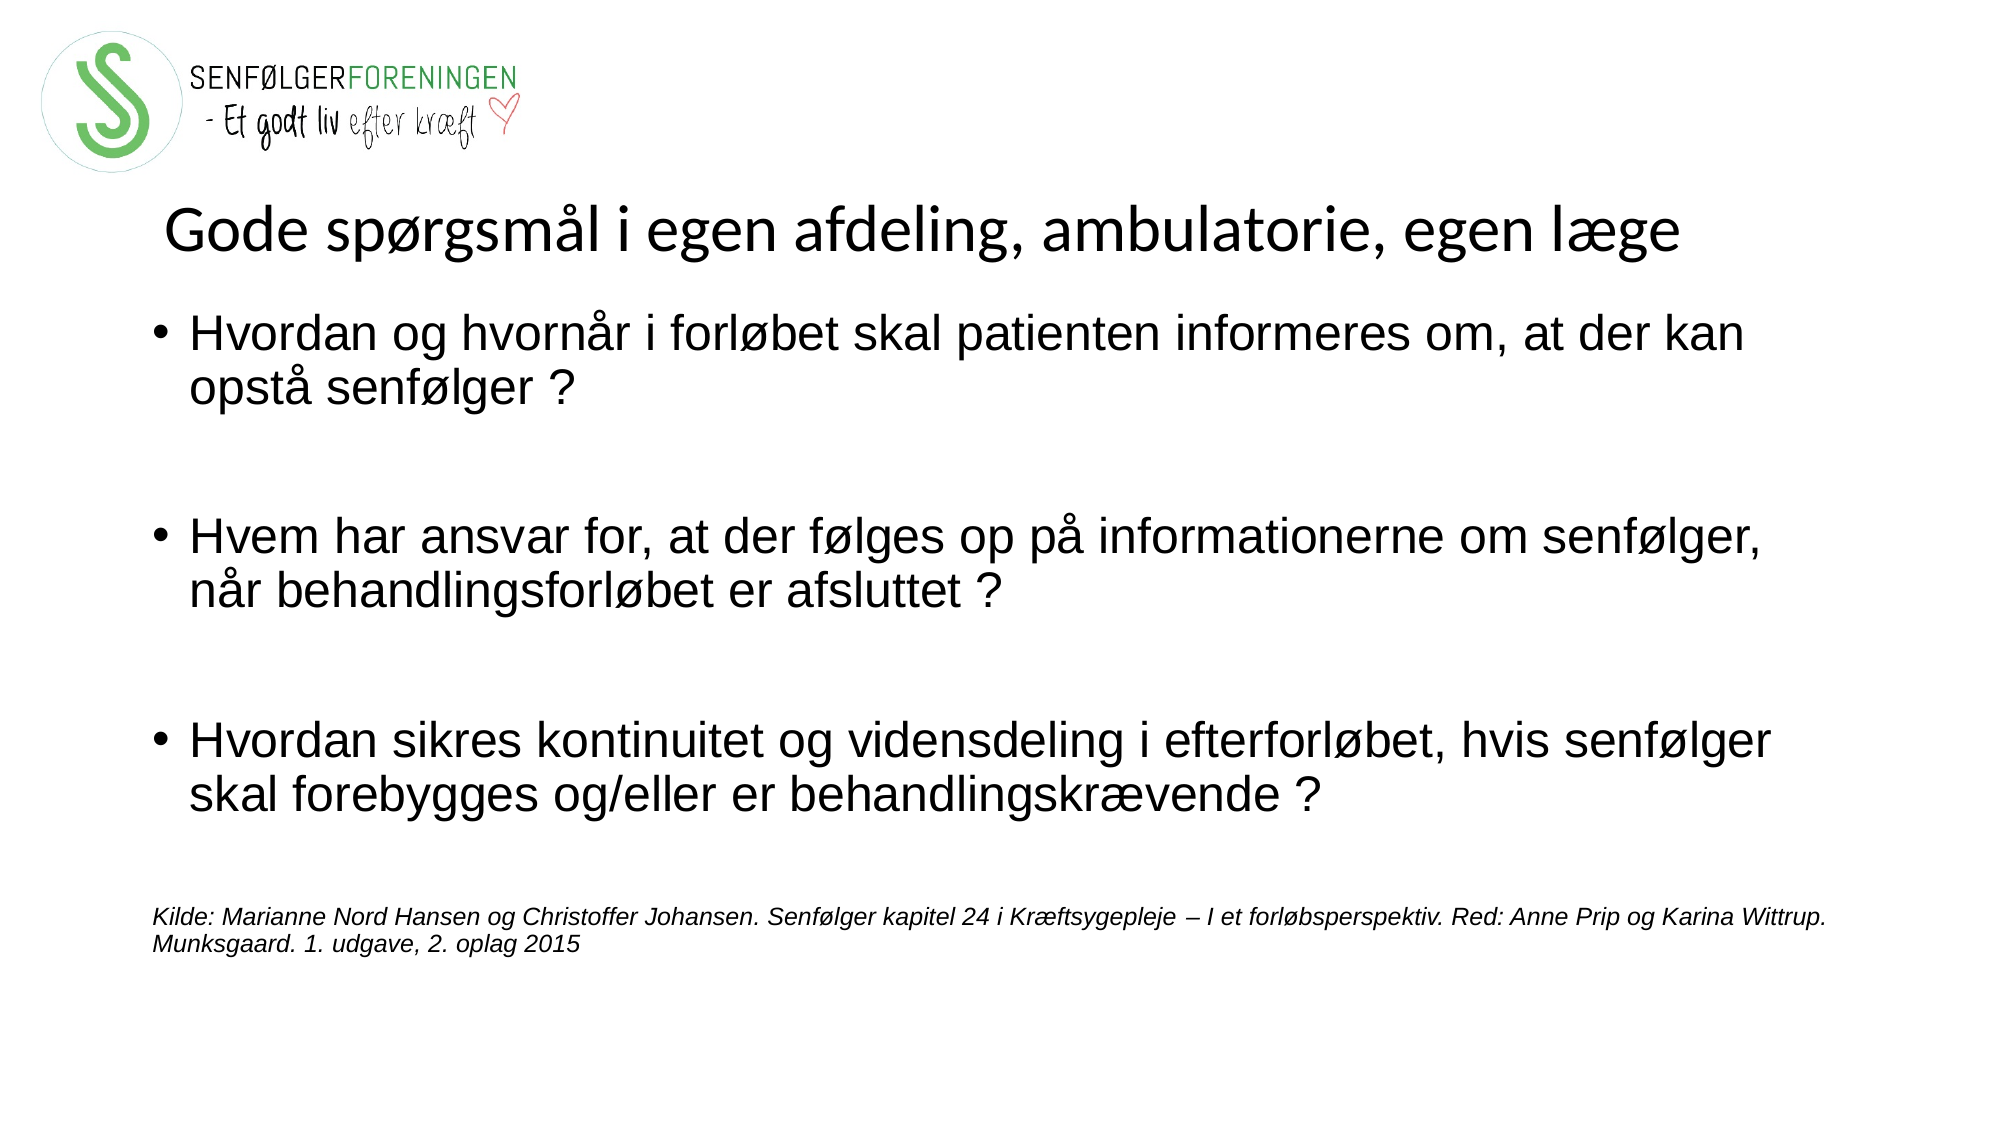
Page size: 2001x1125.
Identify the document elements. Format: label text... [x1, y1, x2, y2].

title Gode spørgsmål i egen afdeling, ambulatorie, egen læge [149, 175, 1875, 285]
list Hvordan og hvornår i forløbet skal patienten informeres om, at der kan opstå senfølger ? Hvem har ansvar for, at der følges op på informationerne om senfølger, når behandlingsforløbet er afsluttet ? Hvordan sikres kontinuitet og vidensdeling i efterforløbet, hvis senfølger skal forebygges og/eller er behandlingskrævende ? Kilde: Marianne Nord Hansen og Christoffer Johansen. Senfølger kapitel 24 i Kræftsygepleje – I et forløbsperspektiv. Red: Anne Prip og Karina Wittrup. Munksgaard. 1. udgave, 2. oplag 2015 [137, 299, 1863, 1014]
picture [29, 21, 568, 182]
